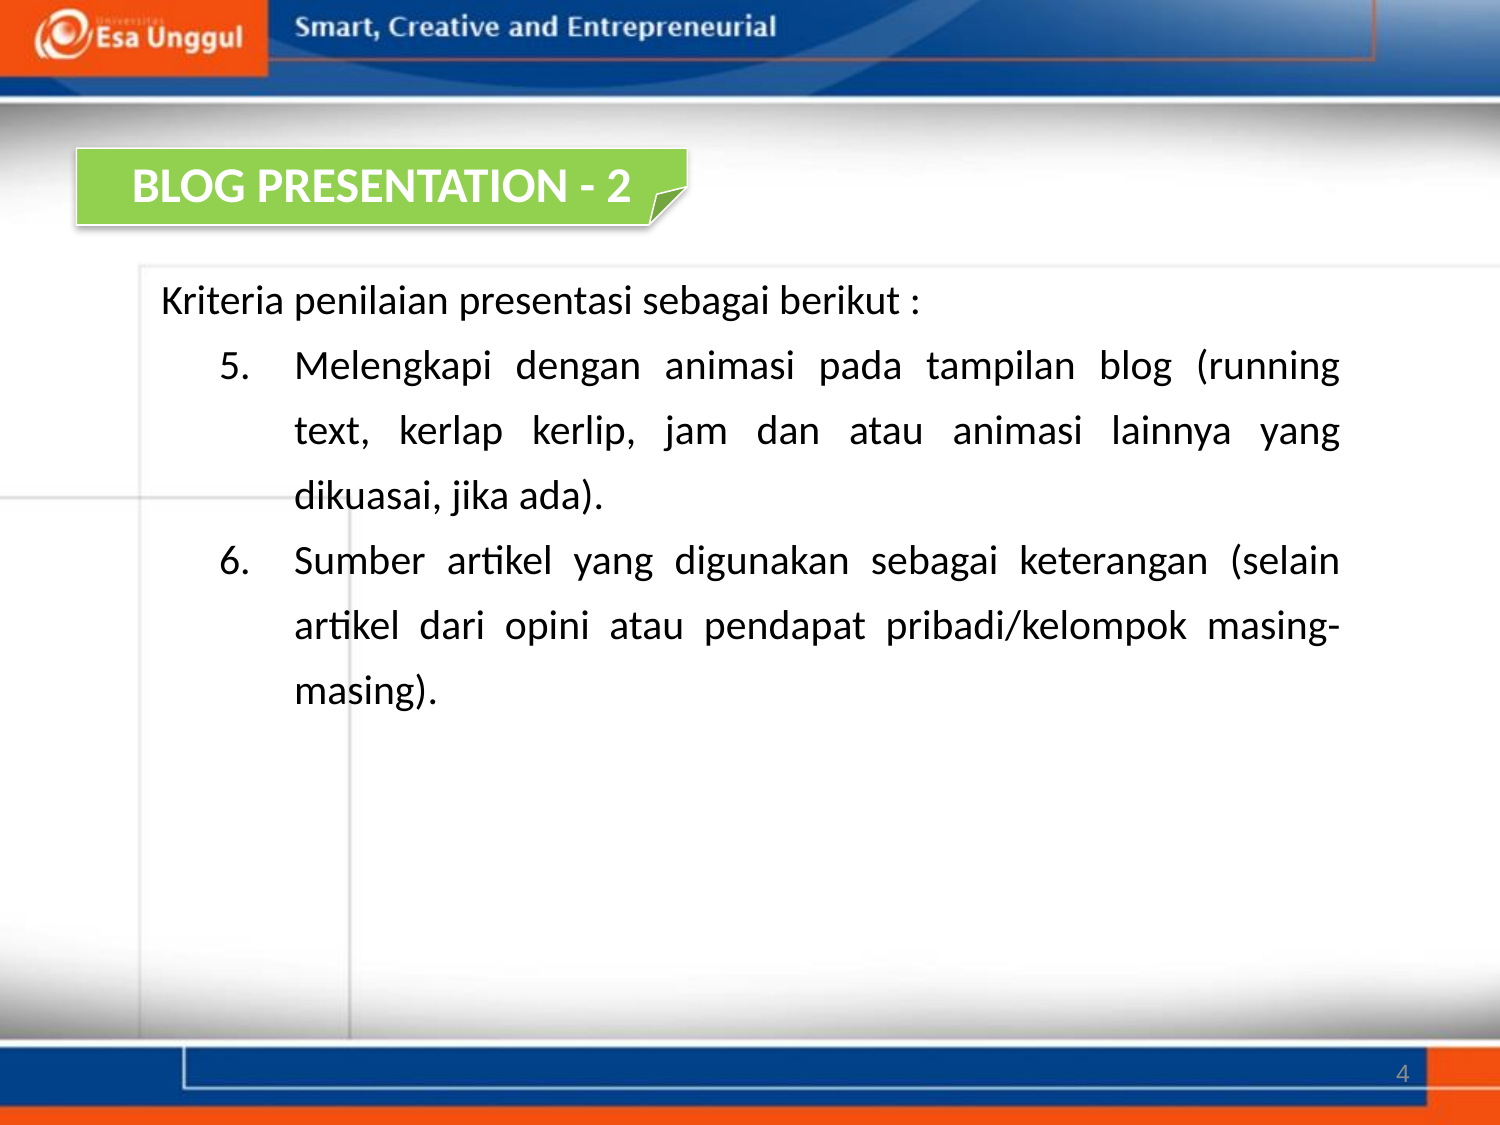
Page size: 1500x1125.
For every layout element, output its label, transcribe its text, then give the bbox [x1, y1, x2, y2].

text_box Kriteria penilaian presentasi sebagai berikut : Melengkapi dengan animasi pada tampilan blog (running text, kerlap kerlip, jam dan atau animasi lainnya yang dikuasai, jika ada). Sumber artikel yang digunakan sebagai keterangan (selain artikel dari opini atau pendapat pribadi/kelompok masing-masing). [146, 249, 1357, 987]
slide_number 4 [1074, 1042, 1425, 1103]
text_box BLOG PRESENTATION - 2 [75, 147, 689, 226]
picture [0, 0, 1500, 1125]
